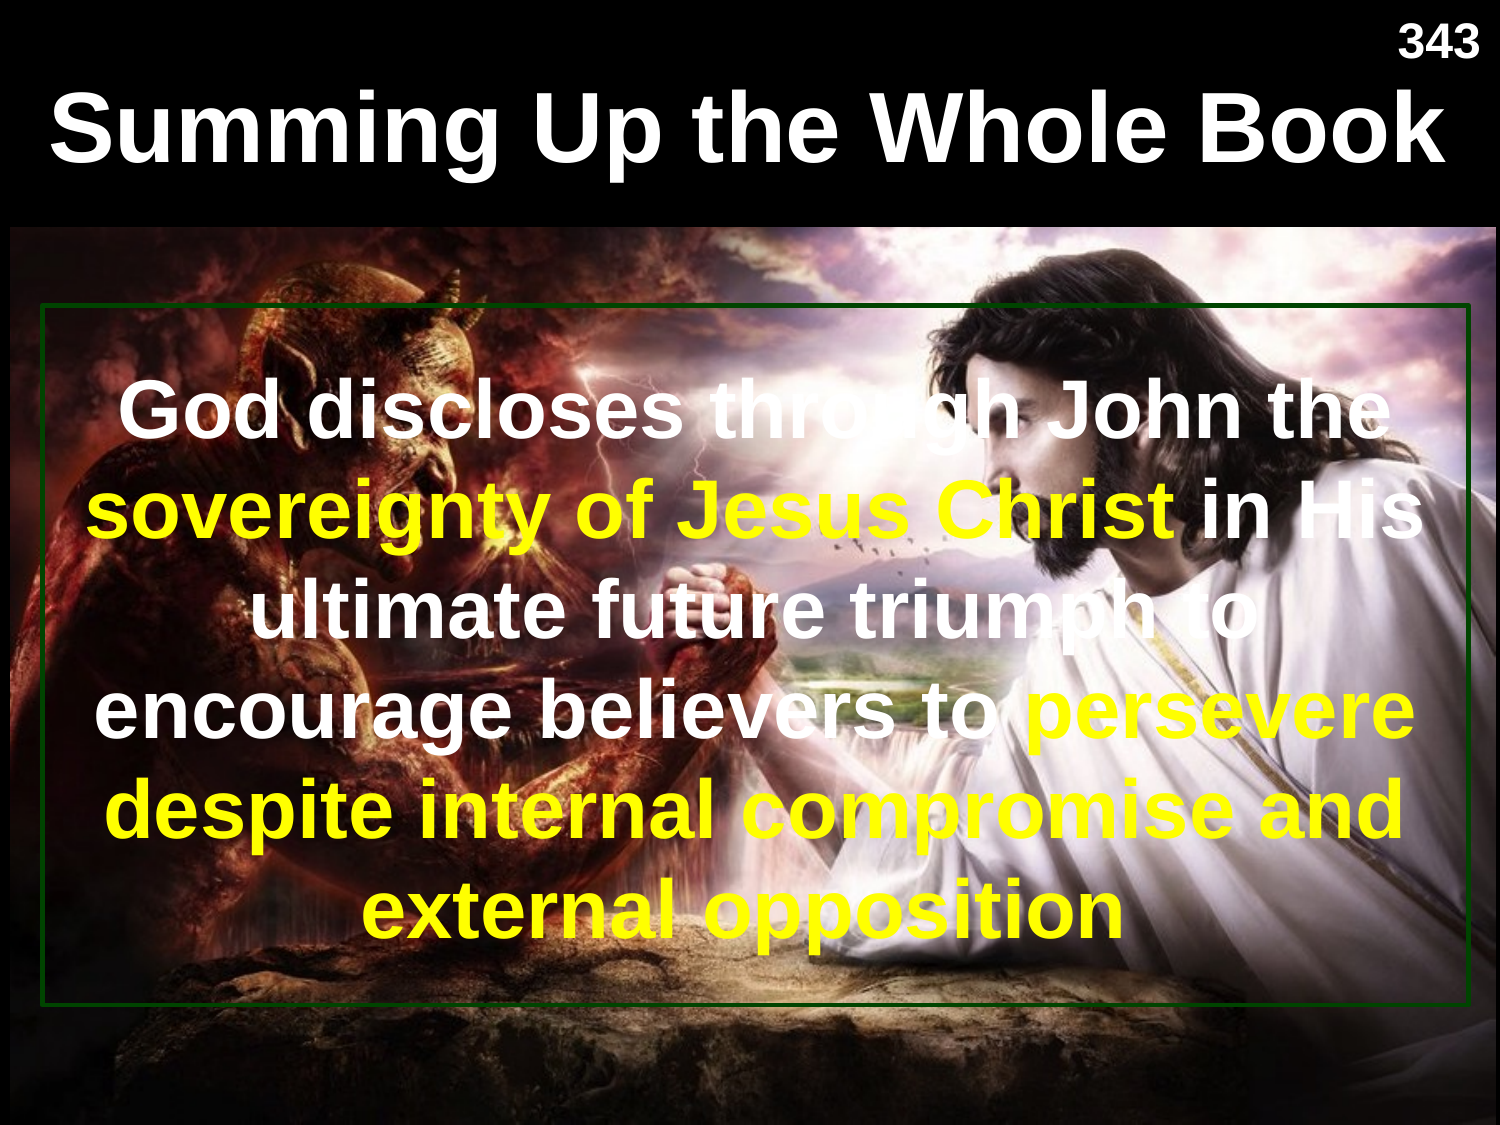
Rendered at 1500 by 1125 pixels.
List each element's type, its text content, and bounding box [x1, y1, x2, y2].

text_box 343 [1382, 0, 1496, 77]
picture [9, 227, 1497, 1125]
title Summing Up the Whole Book [0, 28, 1496, 217]
